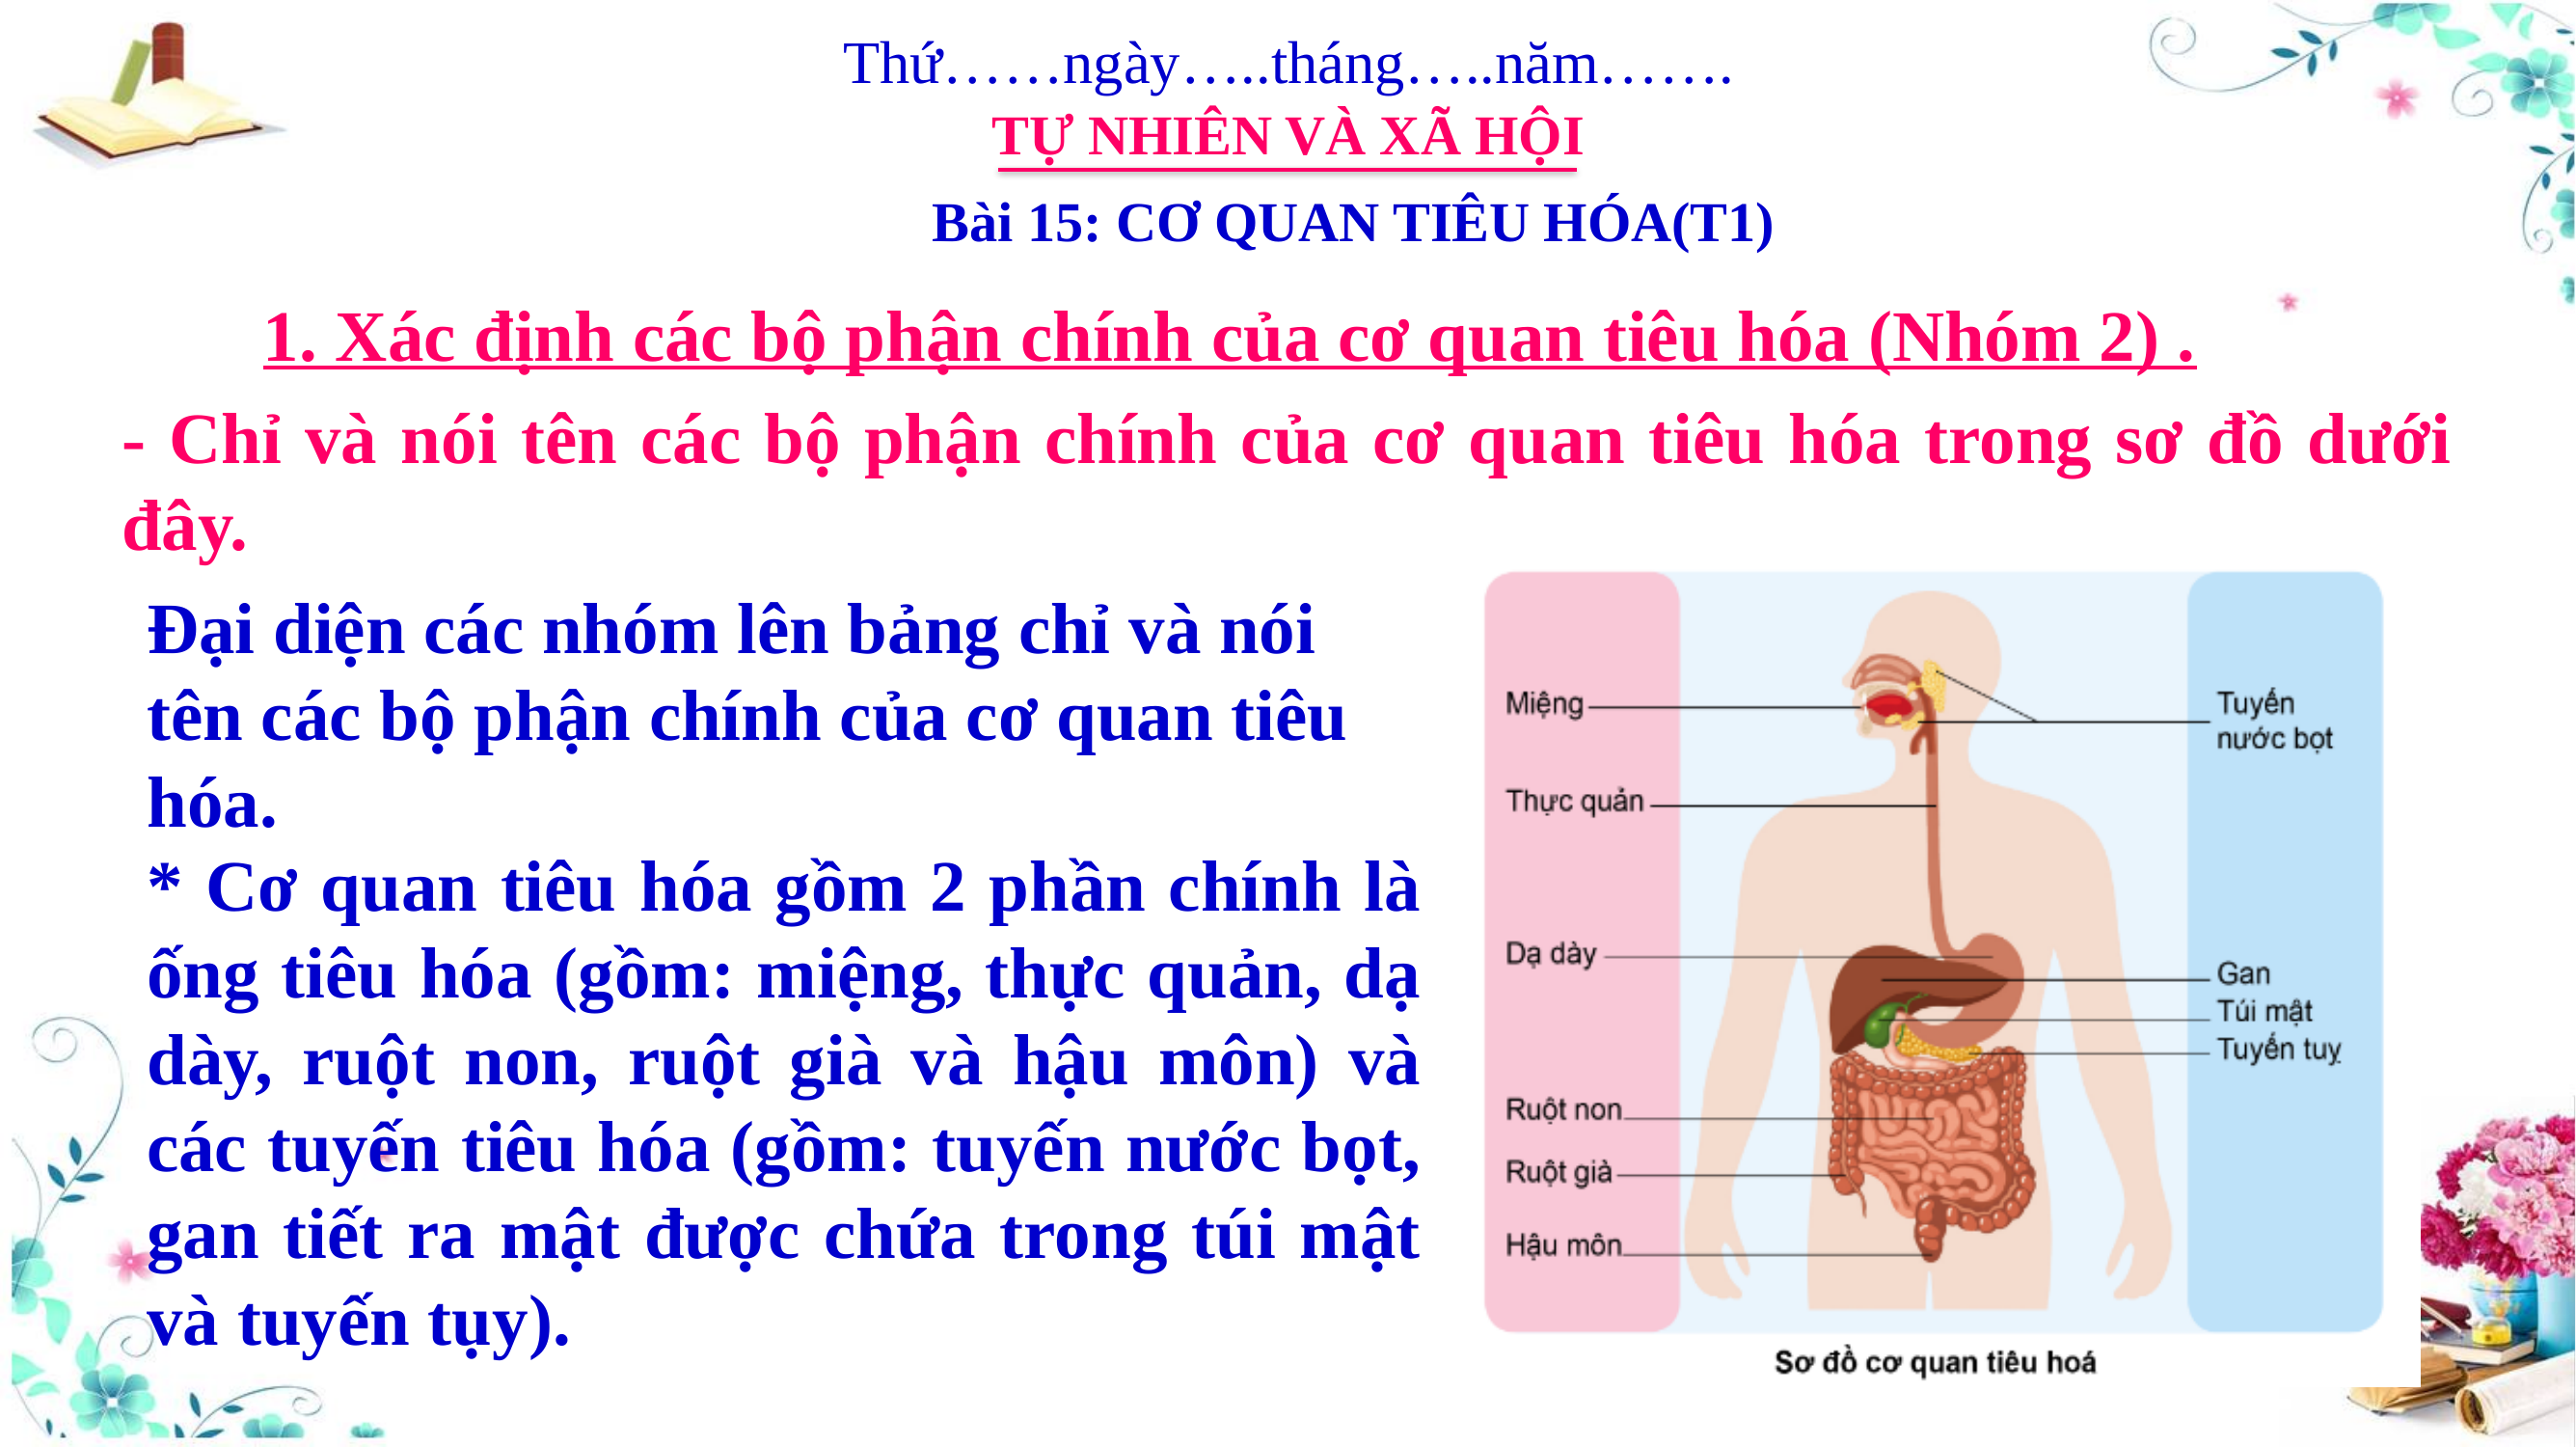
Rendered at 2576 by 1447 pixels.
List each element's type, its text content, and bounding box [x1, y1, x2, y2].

text_box Bài 15: CƠ QUAN TIÊU HÓA(T1) [515, 173, 2192, 264]
text_box - Chỉ và nói tên các bộ phận chính của cơ quan tiêu hóa trong sơ đồ dưới đây. [107, 384, 2468, 573]
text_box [824, 15, 1755, 175]
picture [0, 0, 2576, 1447]
text_box 1. Xác định các bộ phận chính của cơ quan tiêu hóa (Nhóm 2) . [249, 282, 2348, 384]
text_box * Cơ quan tiêu hóa gồm 2 phần chính là ống tiêu hóa (gồm: miệng, thực quản, dạ dày, ruột non, ruột già và hậu môn) và các tuyến tiêu hóa (gồm: tuyến nước bọt, gan tiết ra mật được chứa trong túi mật và tuyến tụy). [132, 832, 1436, 1368]
text_box Đại diện các nhóm lên bảng chỉ và nói tên các bộ phận chính của cơ quan tiêu hóa. [132, 574, 1416, 832]
